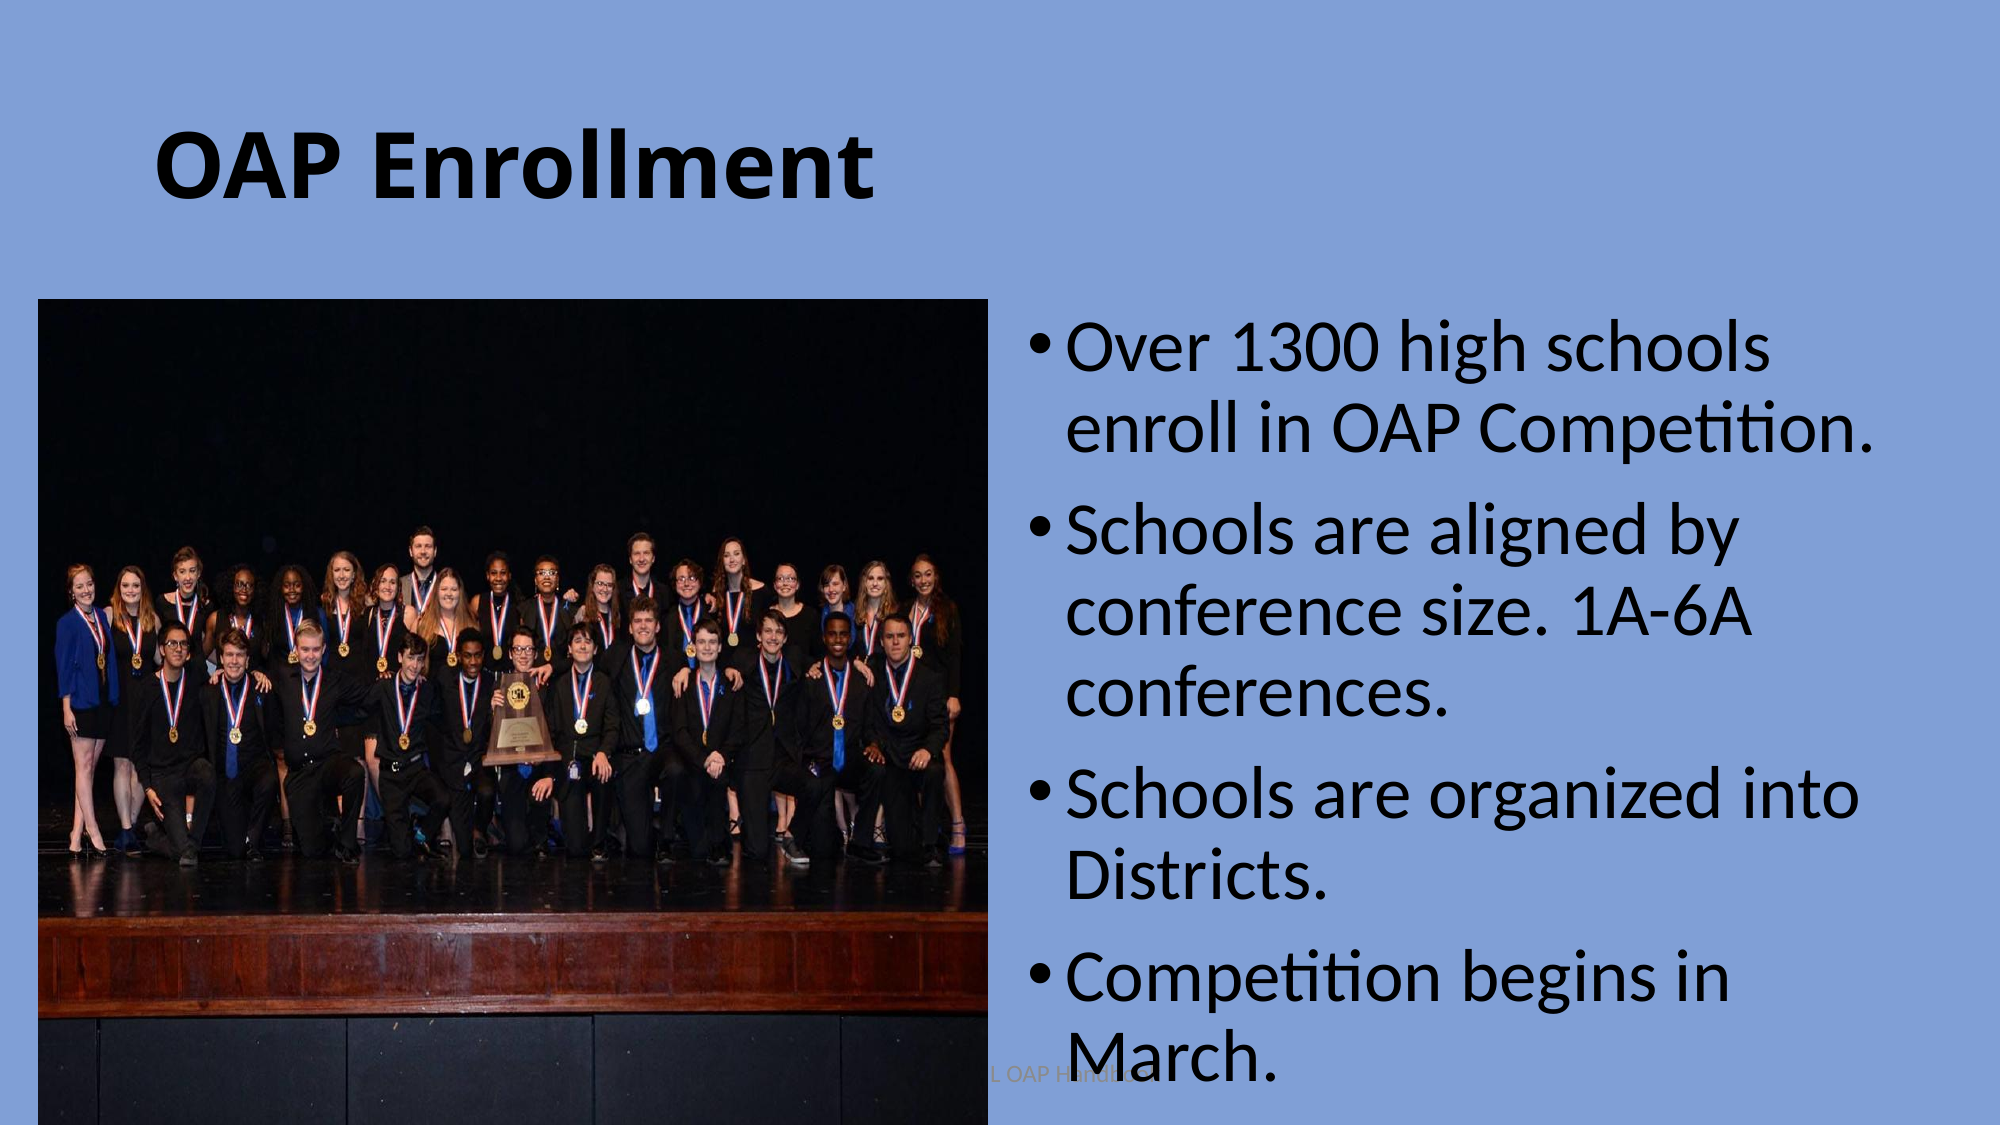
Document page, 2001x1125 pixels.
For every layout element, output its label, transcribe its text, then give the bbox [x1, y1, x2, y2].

footer 26th Edition UIL OAP Handbook [988, 1042, 1338, 1103]
list Over 1300 high schools enroll in OAP Competition. Schools are aligned by conference size. 1A-6A conferences. Schools are organized into Districts. Competition begins in March. [1012, 299, 1961, 1125]
title OAP Enrollment [137, 59, 1863, 278]
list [38, 299, 988, 1125]
